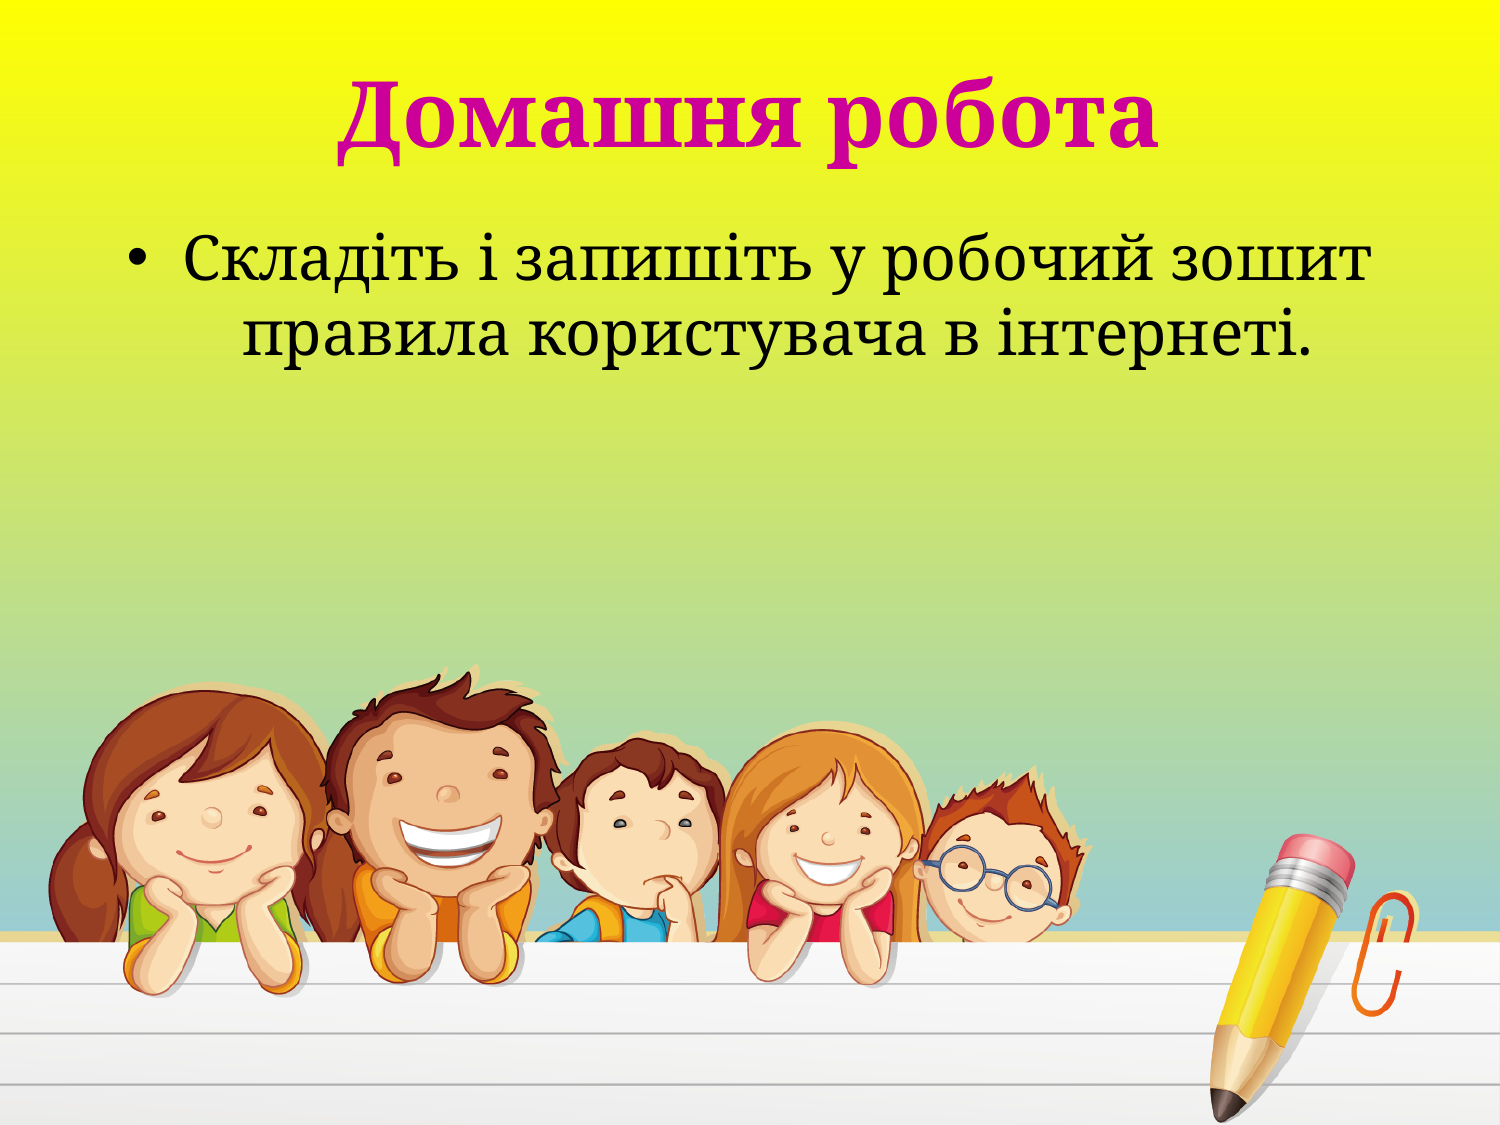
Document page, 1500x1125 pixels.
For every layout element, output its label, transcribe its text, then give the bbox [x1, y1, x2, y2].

list Складіть і запишіть у робочий зошит правила користувача в інтернеті. [75, 210, 1425, 648]
picture [0, 649, 1500, 1125]
title Домашня робота [75, 35, 1425, 188]
